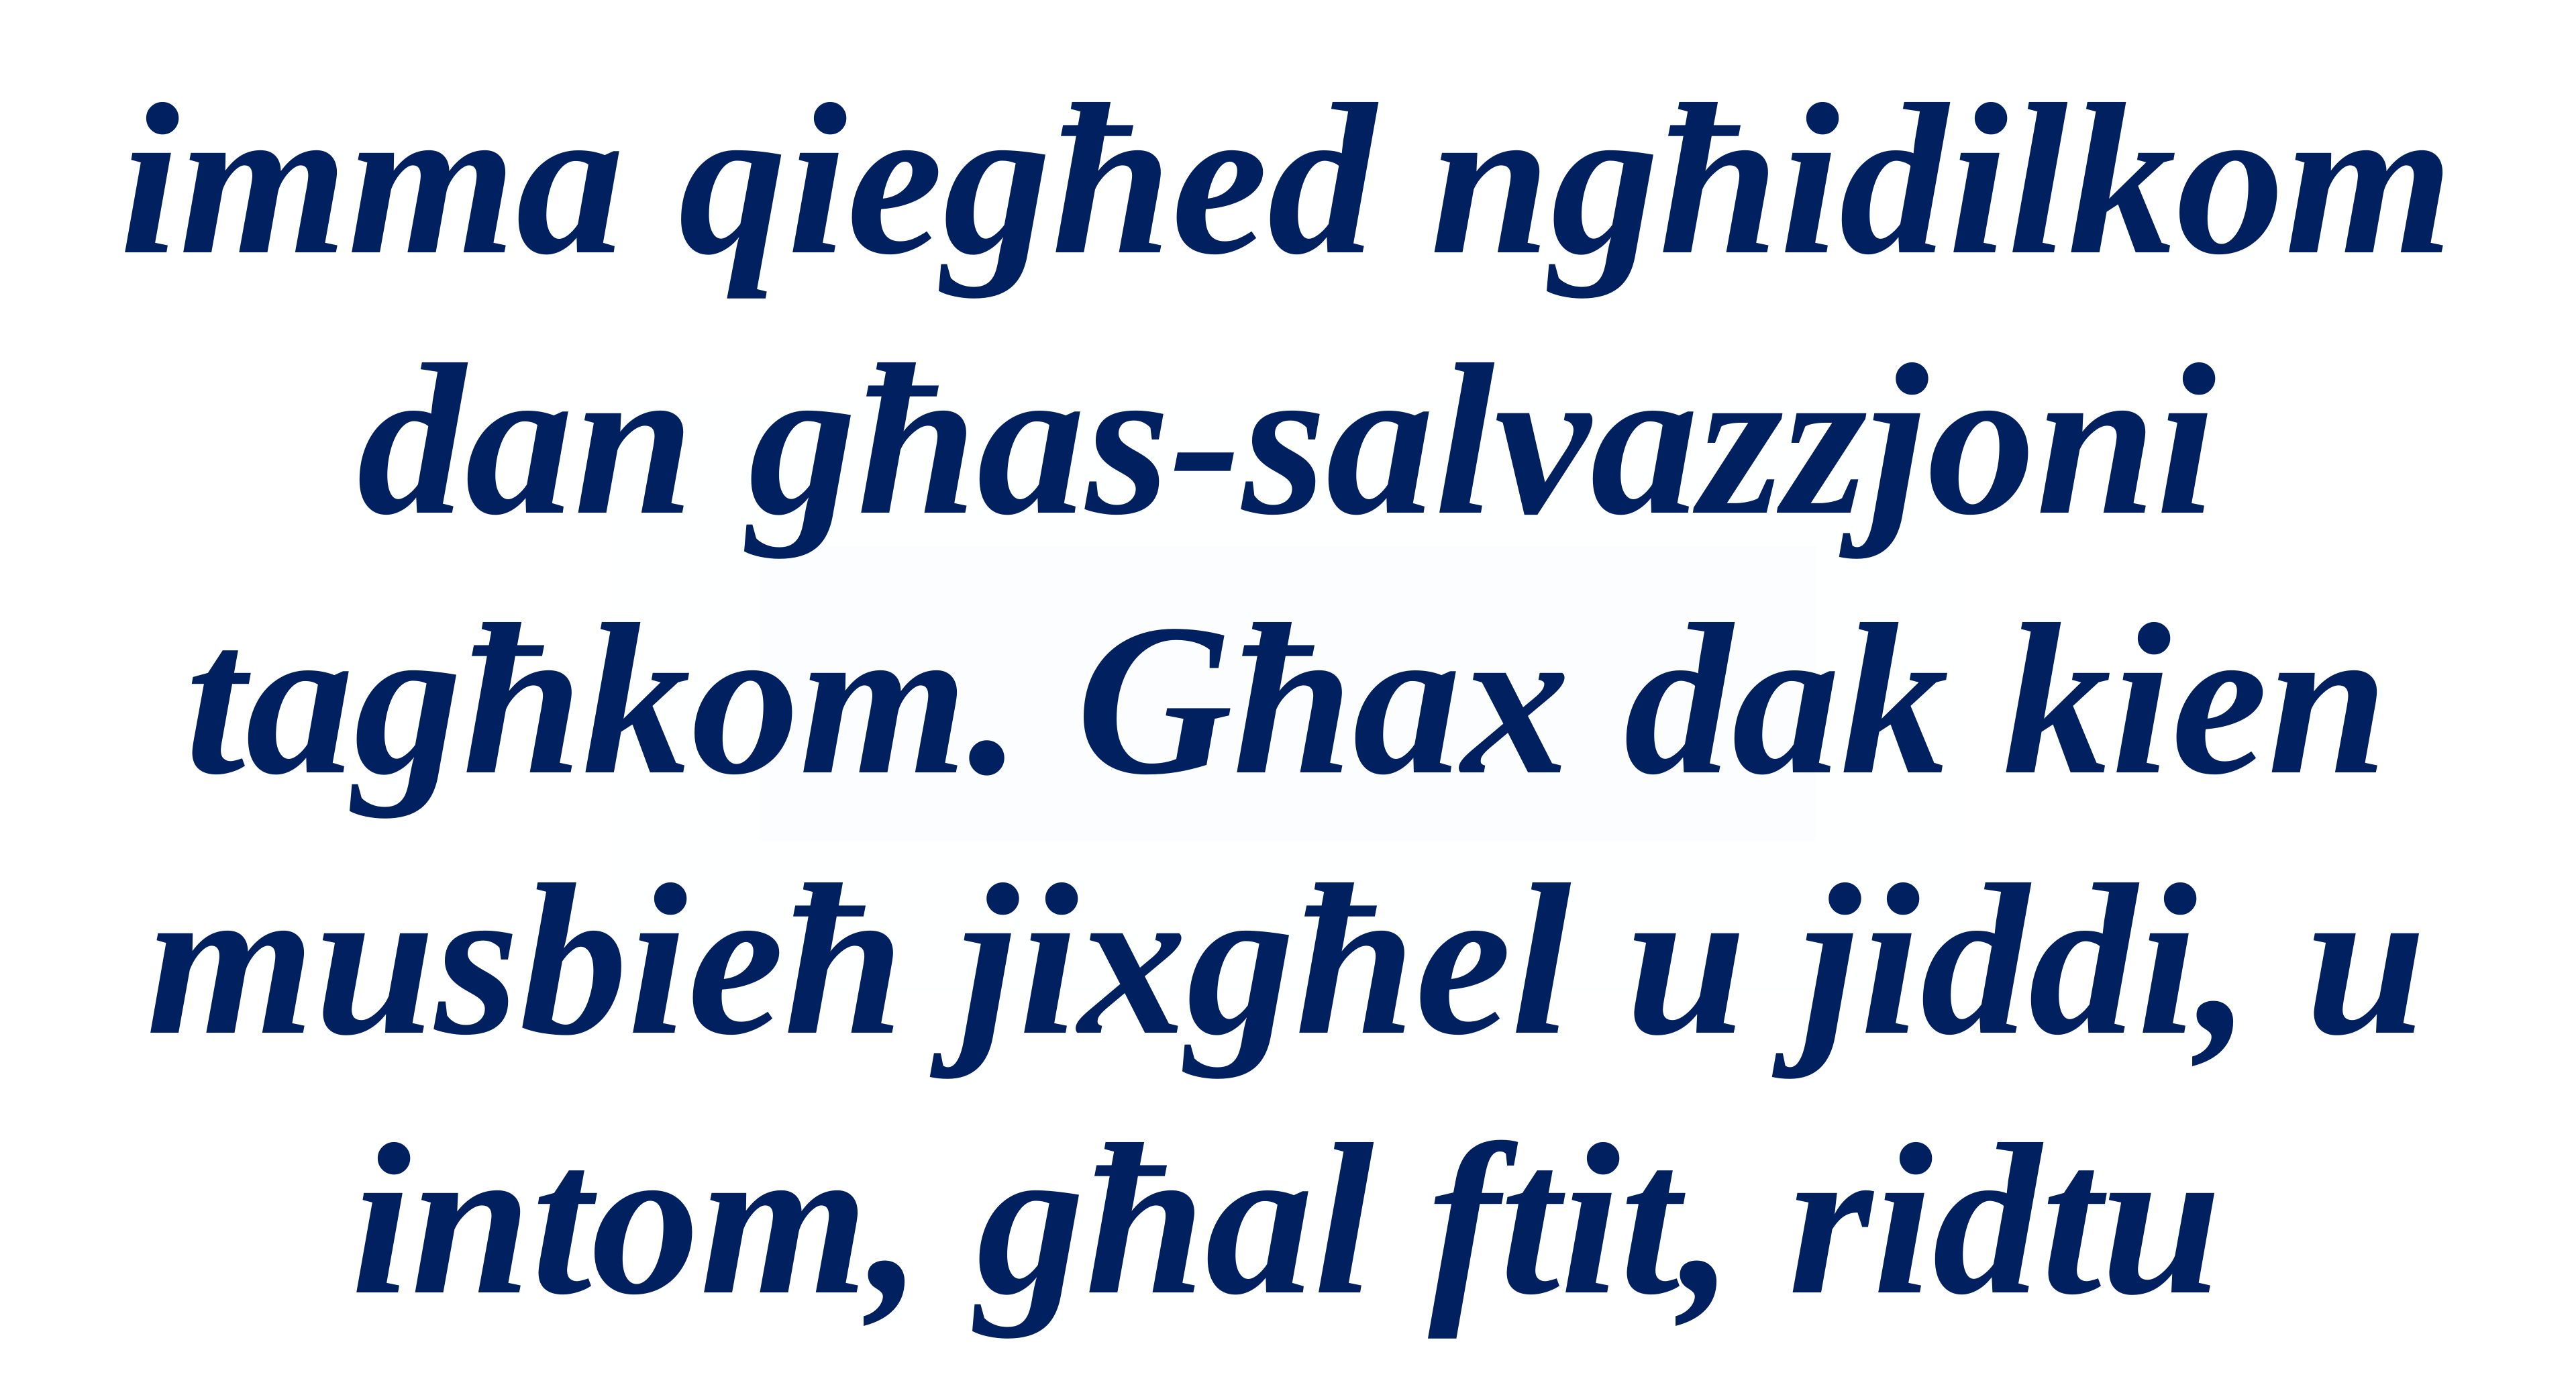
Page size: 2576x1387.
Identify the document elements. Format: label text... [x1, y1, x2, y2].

text_box imma qiegħed ngħidilkom dan għas-salvazzjoni tagħkom. Għax dak kien musbieħ jixgħel u jiddi, u intom, għal ftit, ridtu [37, 25, 2538, 1347]
